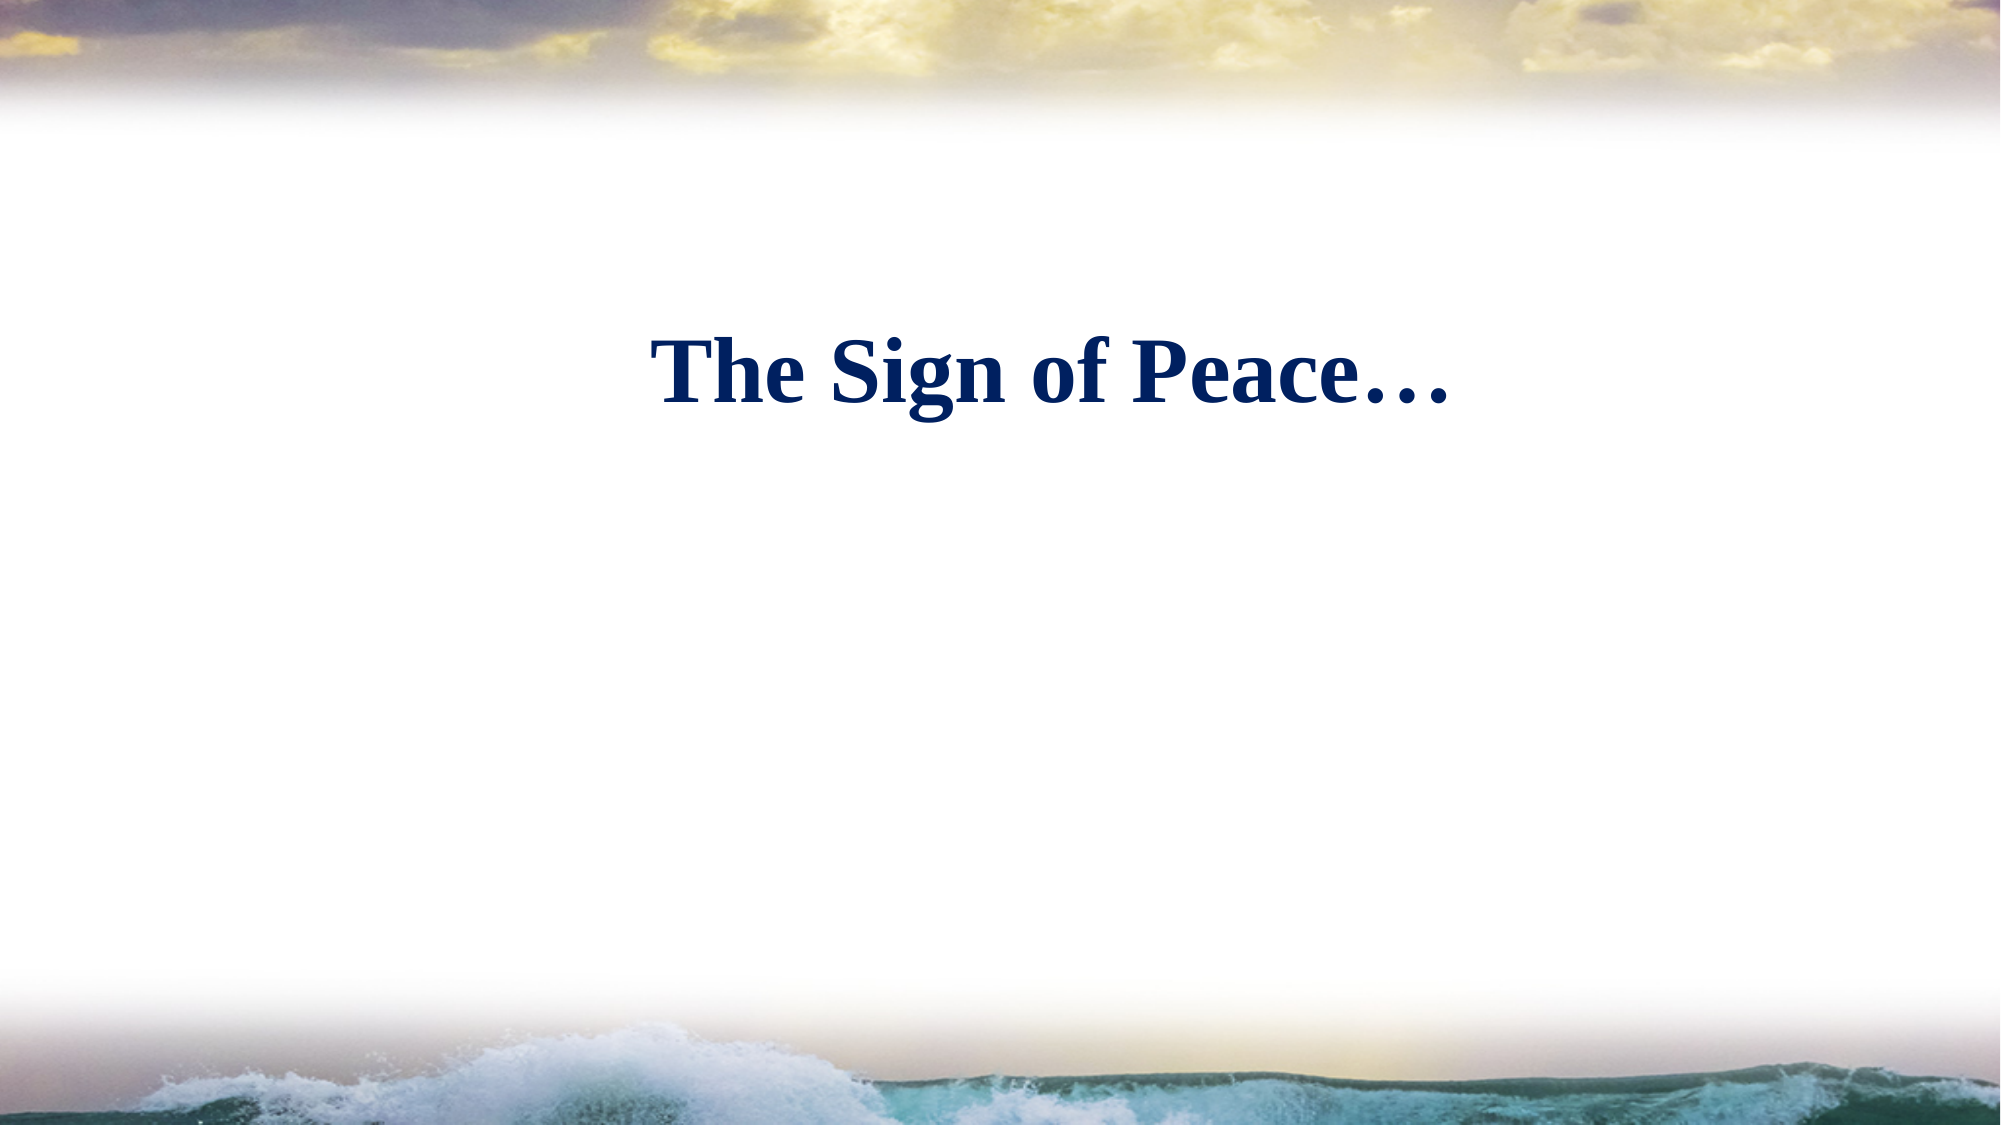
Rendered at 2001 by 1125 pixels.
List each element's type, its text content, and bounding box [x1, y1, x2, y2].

picture [0, 0, 2001, 1125]
subtitle The Sign of Peace… [367, 314, 1738, 454]
